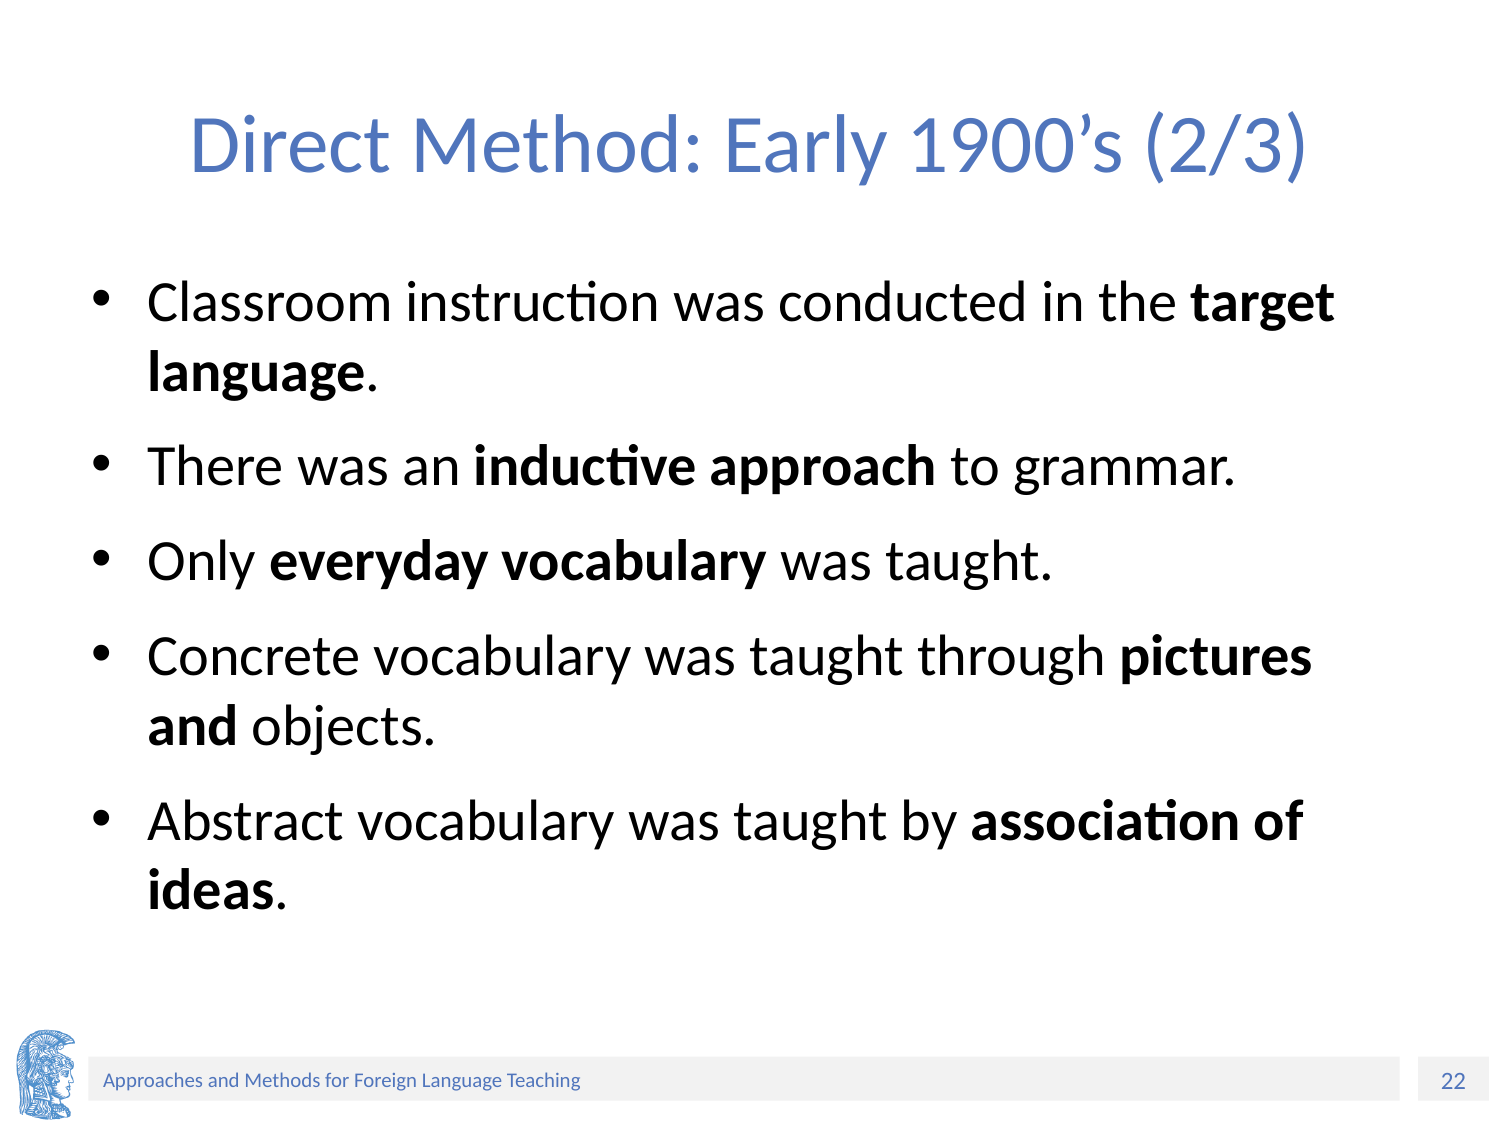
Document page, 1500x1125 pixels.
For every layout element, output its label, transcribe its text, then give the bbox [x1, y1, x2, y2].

picture [9, 1026, 81, 1120]
title Direct Method: Early 1900’s (2/3) [75, 45, 1425, 233]
list Classroom instruction was conducted in the target language. There was an inductive approach to grammar. Only everyday vocabulary was taught. Concrete vocabulary was taught through pictures and objects. Abstract vocabulary was taught by association of ideas. [76, 255, 1427, 998]
